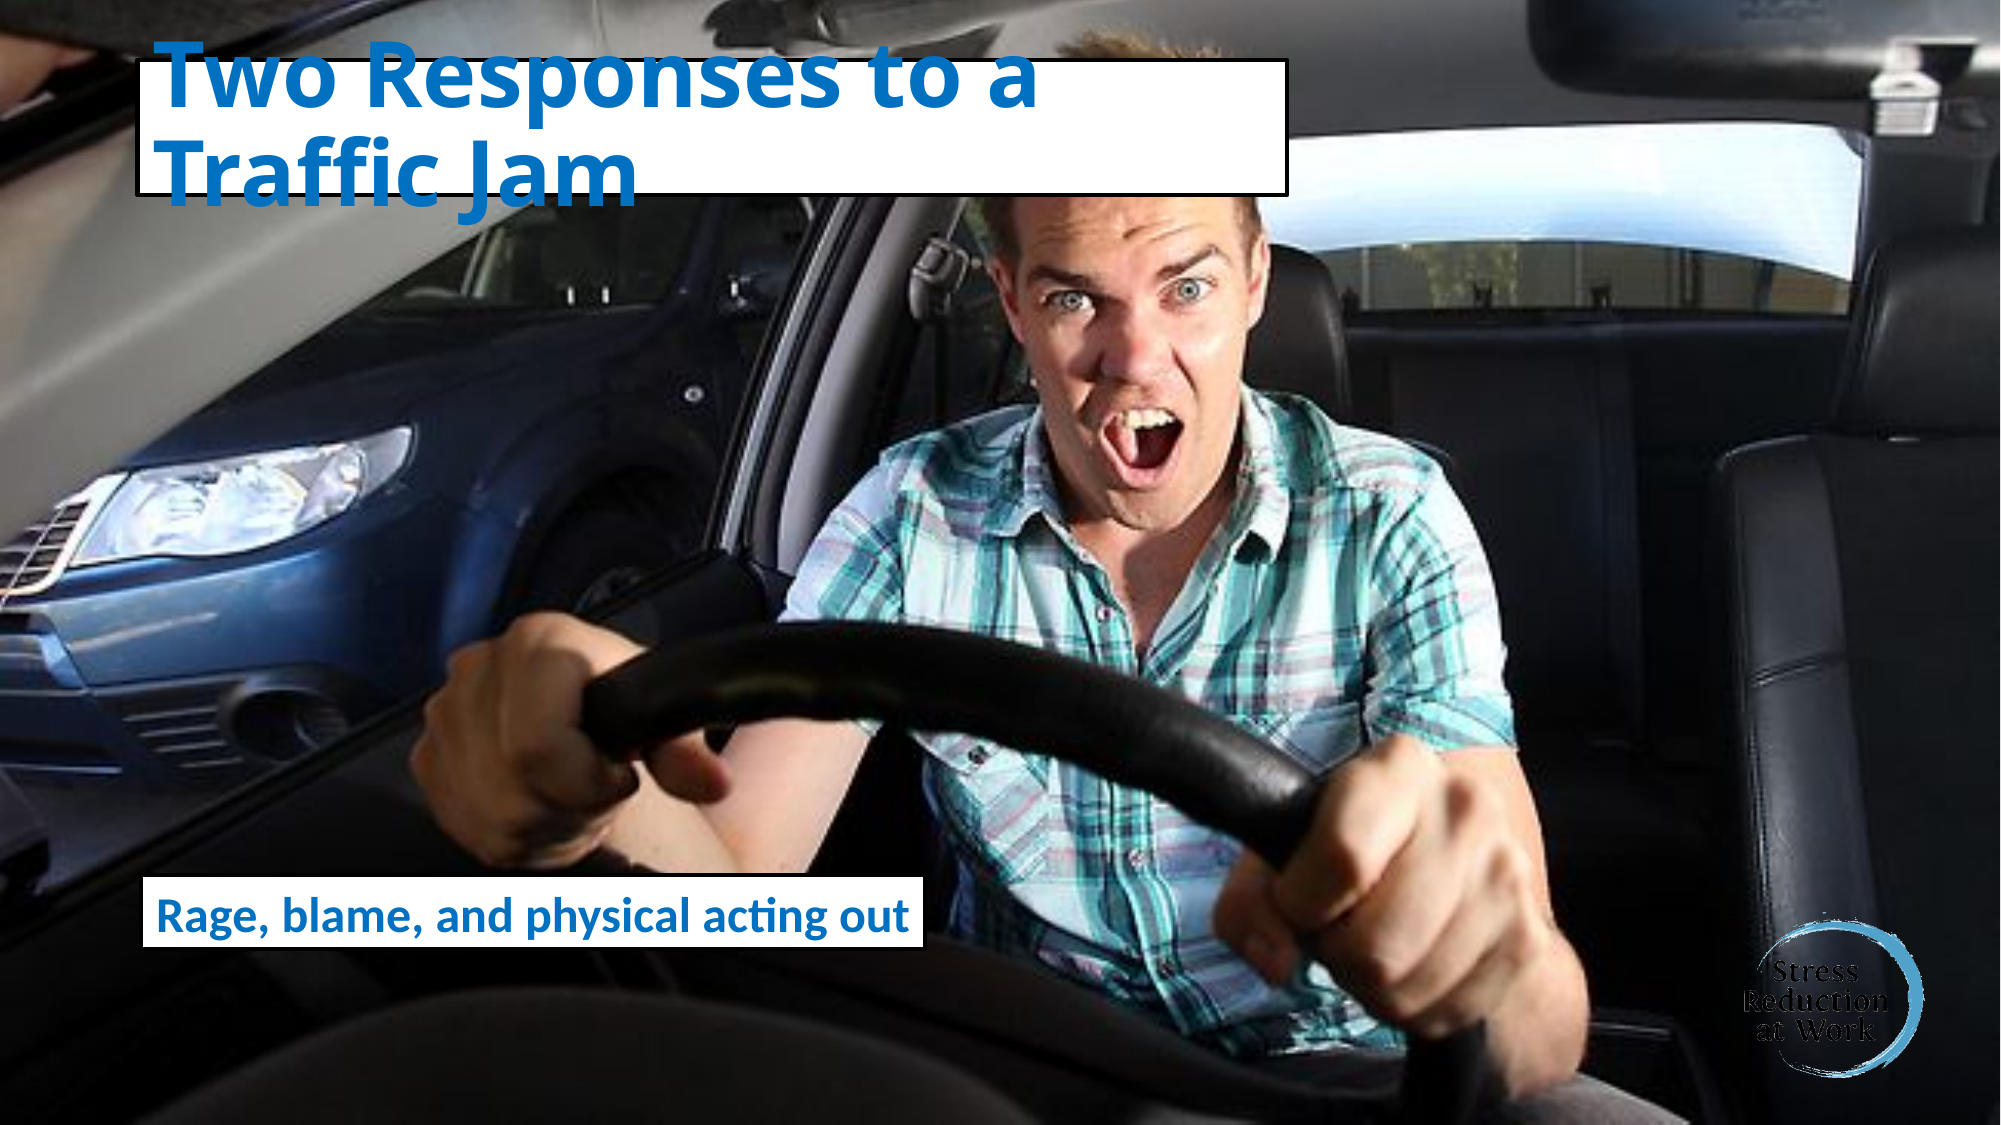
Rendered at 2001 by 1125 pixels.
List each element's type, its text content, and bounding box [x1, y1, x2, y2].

title Two Responses to a Traffic Jam [137, 59, 1288, 196]
picture [0, 0, 2001, 1125]
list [1741, 912, 1925, 1078]
text_box Rage, blame, and physical acting out [141, 874, 926, 950]
